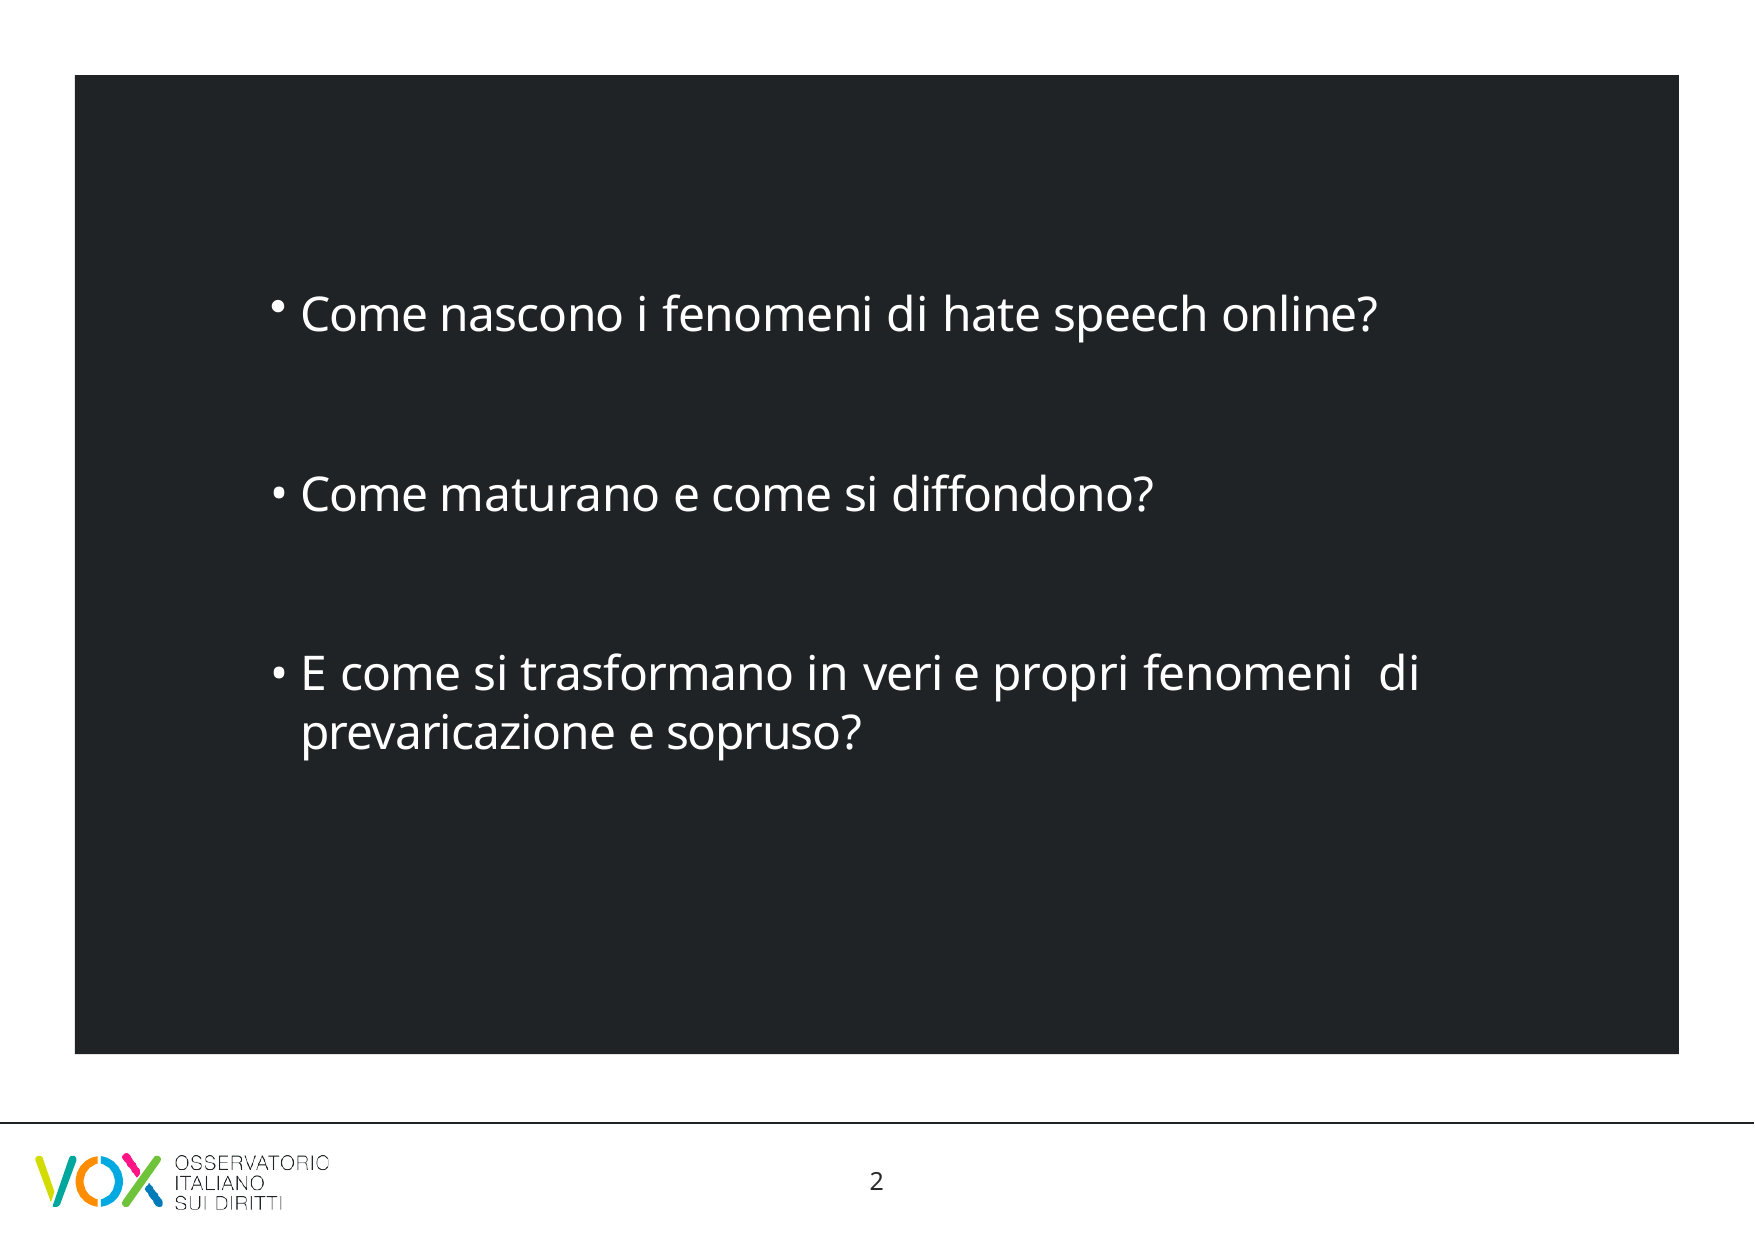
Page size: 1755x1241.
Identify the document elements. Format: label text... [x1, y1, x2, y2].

text_box [74, 75, 1679, 1055]
text_box [122, 1153, 141, 1178]
text_box [35, 1155, 55, 1203]
text_box 2 [867, 1163, 887, 1196]
text_box [175, 1155, 329, 1210]
text_box [144, 1182, 163, 1207]
text_box [52, 1155, 77, 1207]
text_box [122, 1155, 161, 1207]
text_box Come nascono i fenomeni di hate speech online? Come maturano e come si diffondono? E come si trasformano in veri e propri fenomeni di prevaricazione e sopruso? [268, 281, 1457, 759]
text_box [100, 1156, 124, 1207]
text_box [75, 1156, 98, 1207]
